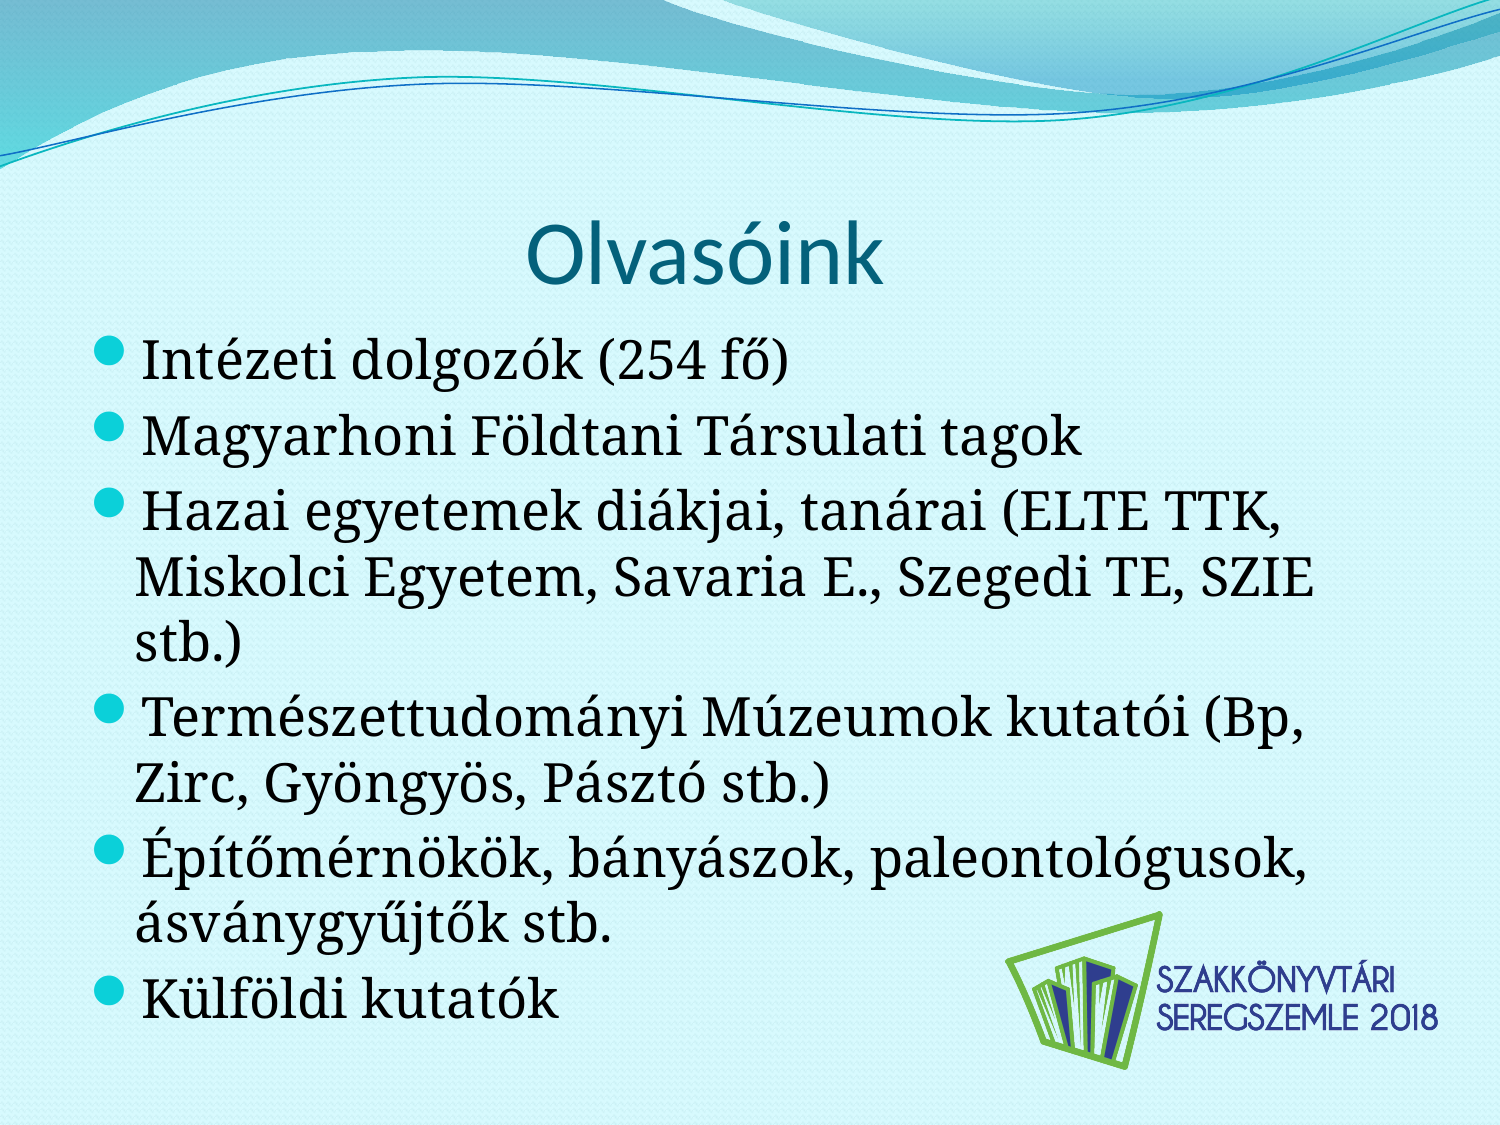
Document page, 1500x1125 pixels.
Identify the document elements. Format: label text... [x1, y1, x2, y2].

list Intézeti dolgozók (254 fő) Magyarhoni Földtani Társulati tagok Hazai egyetemek diákjai, tanárai (ELTE TTK, Miskolci Egyetem, Savaria E., Szegedi TE, SZIE stb.) Természettudományi Múzeumok kutatói (Bp, Zirc, Gyöngyös, Pásztó stb.) Építőmérnökök, bányászok, paleontológusok, ásványgyűjtők stb. Külföldi kutatók [75, 317, 1425, 1038]
picture [1004, 911, 1439, 1071]
title Olvasóink [75, 115, 1425, 303]
